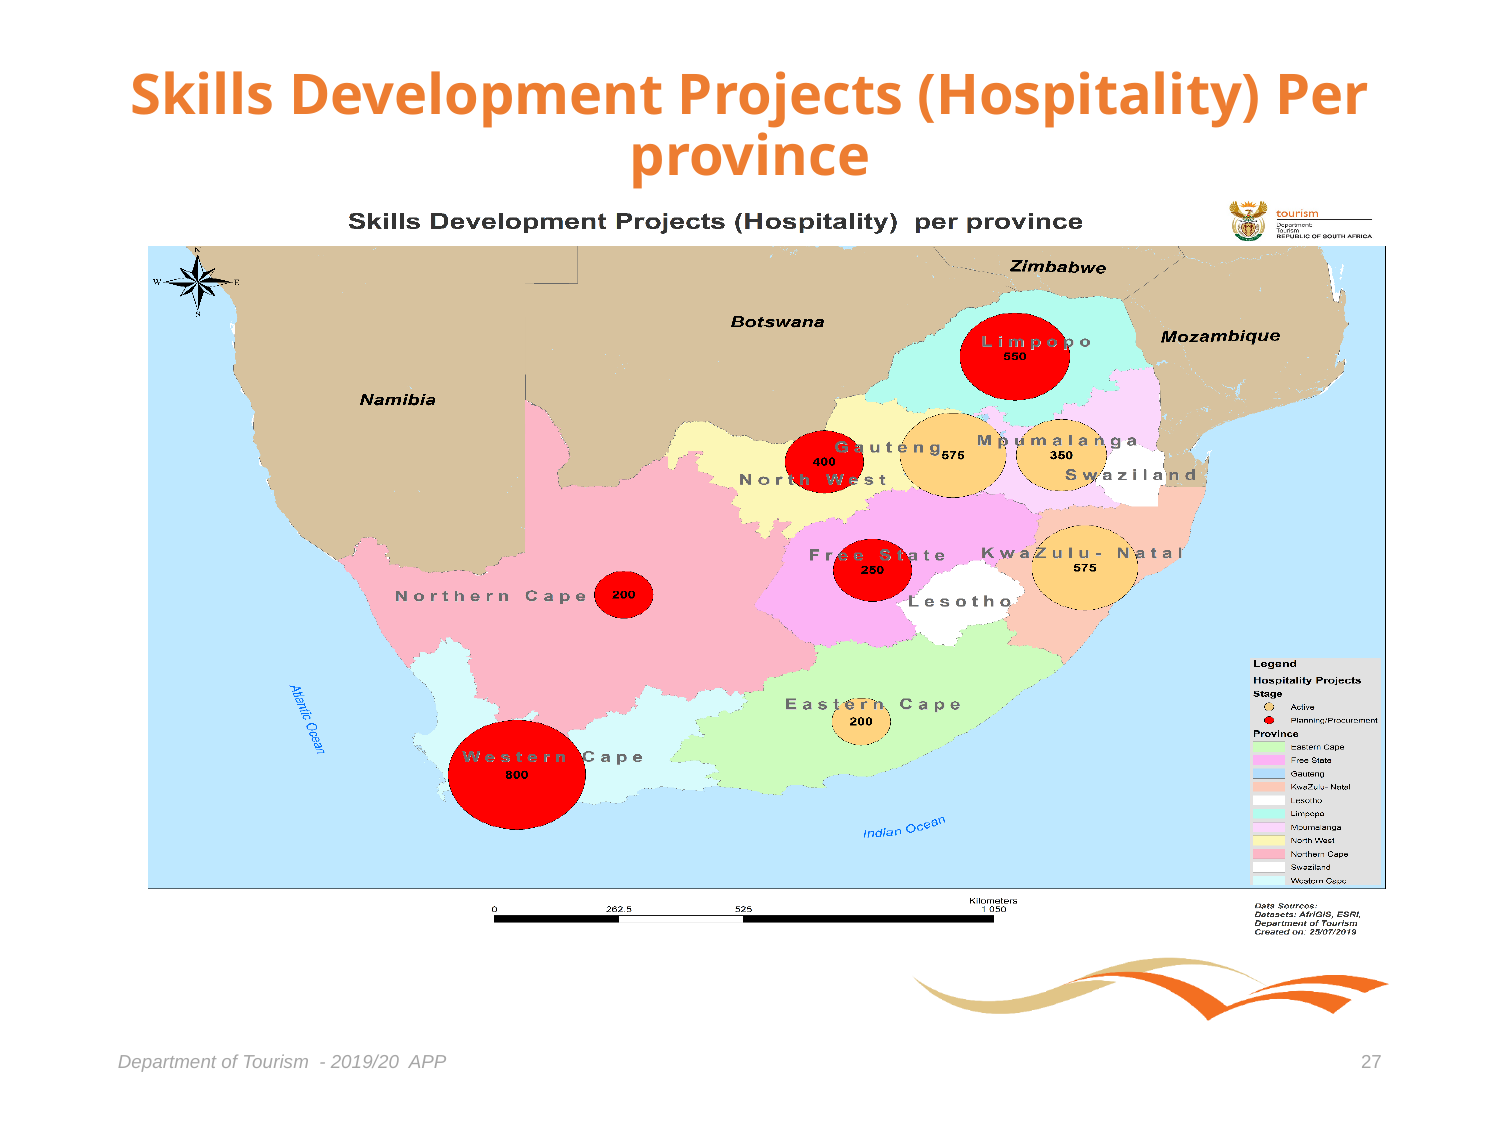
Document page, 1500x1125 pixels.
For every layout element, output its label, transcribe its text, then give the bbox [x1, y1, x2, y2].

picture [904, 949, 1397, 1034]
footer Department of Tourism - 2019/20 APP [103, 1042, 1183, 1103]
title Skills Development Projects (Hospitality) Per province [103, 58, 1397, 194]
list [103, 194, 1429, 938]
slide_number 27 [1216, 1042, 1397, 1103]
